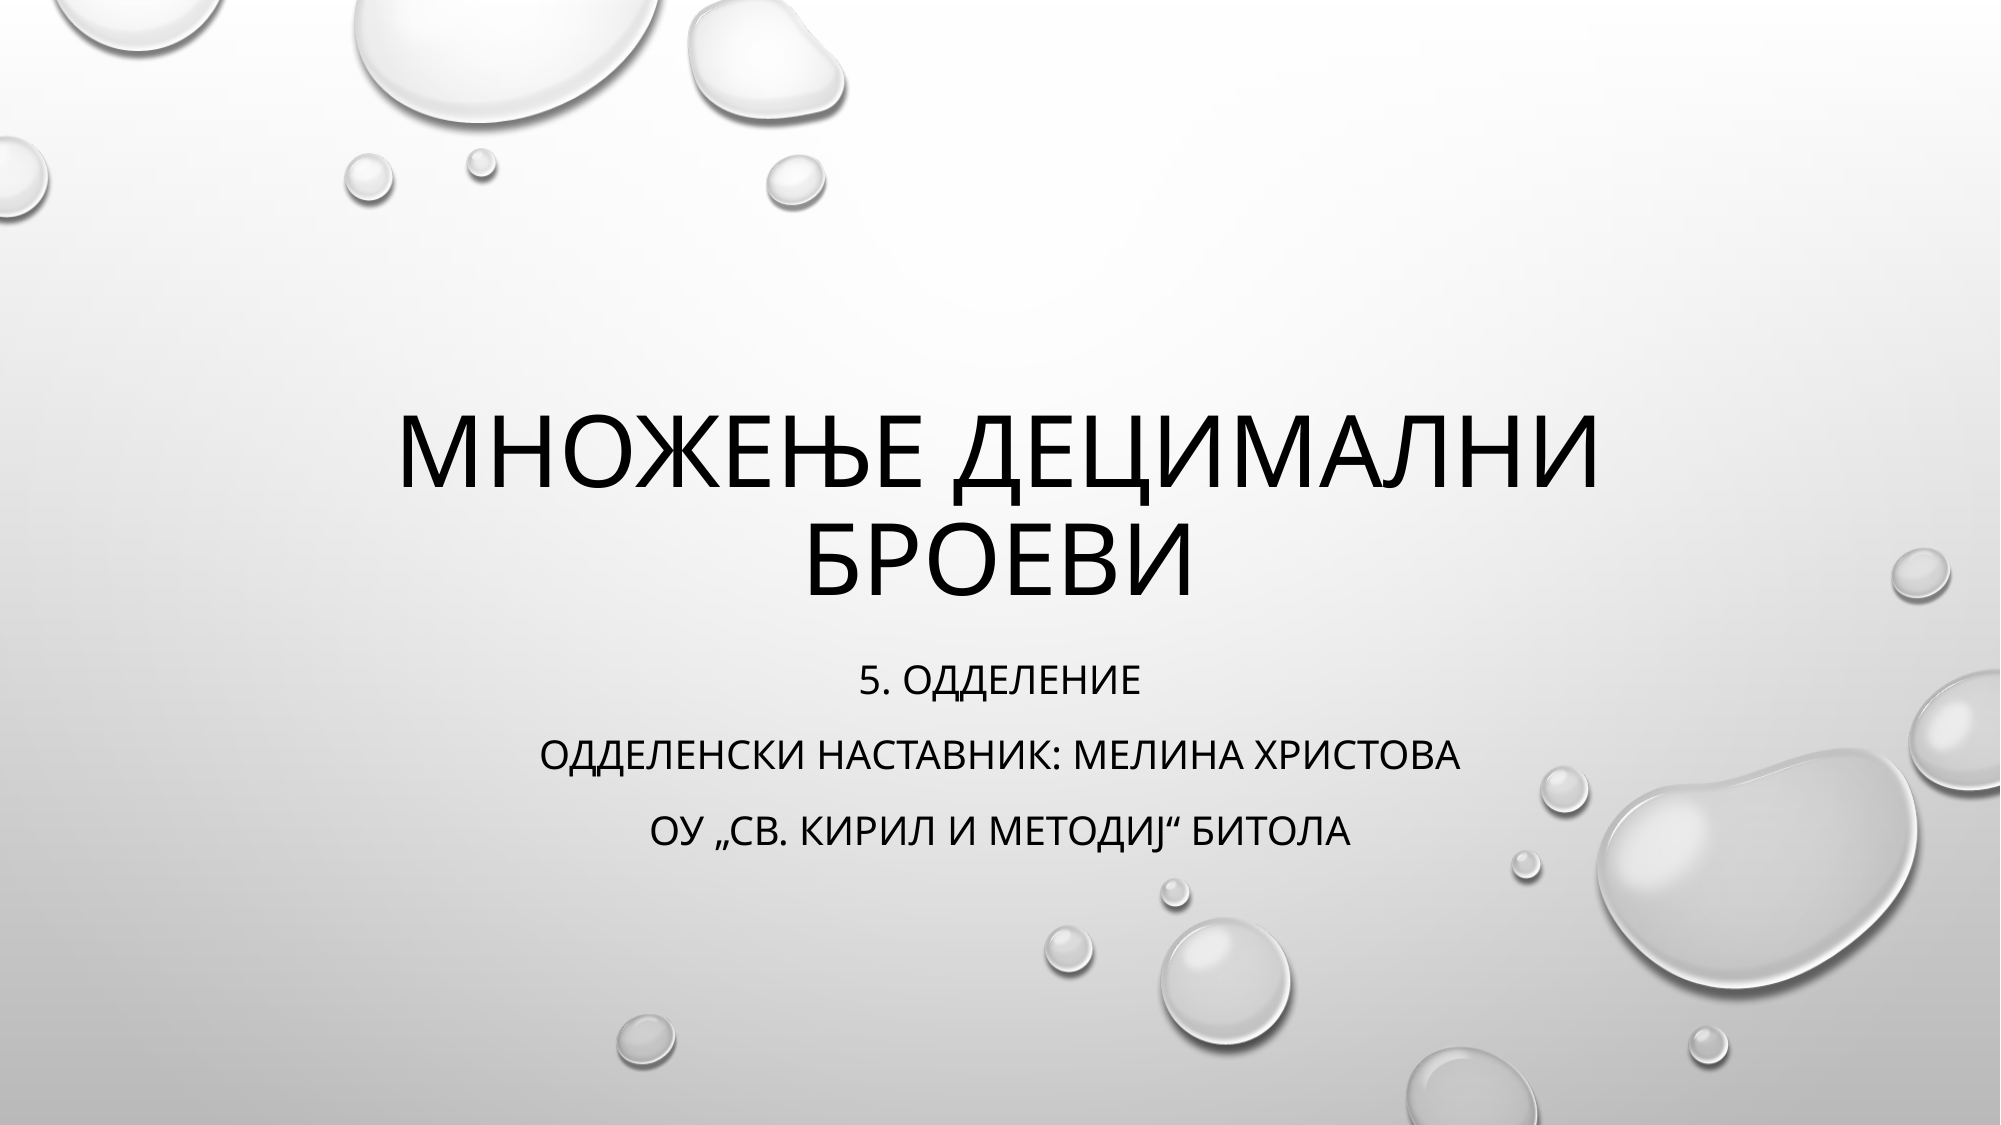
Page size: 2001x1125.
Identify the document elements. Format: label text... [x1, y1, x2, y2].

title Множење децимални броеви [287, 213, 1713, 625]
subtitle 5. Одделение Одделенски наставник: Мелина Христова ОУ „Св. Кирил и методиј“ Битола [287, 637, 1713, 863]
picture [0, 0, 2000, 1125]
